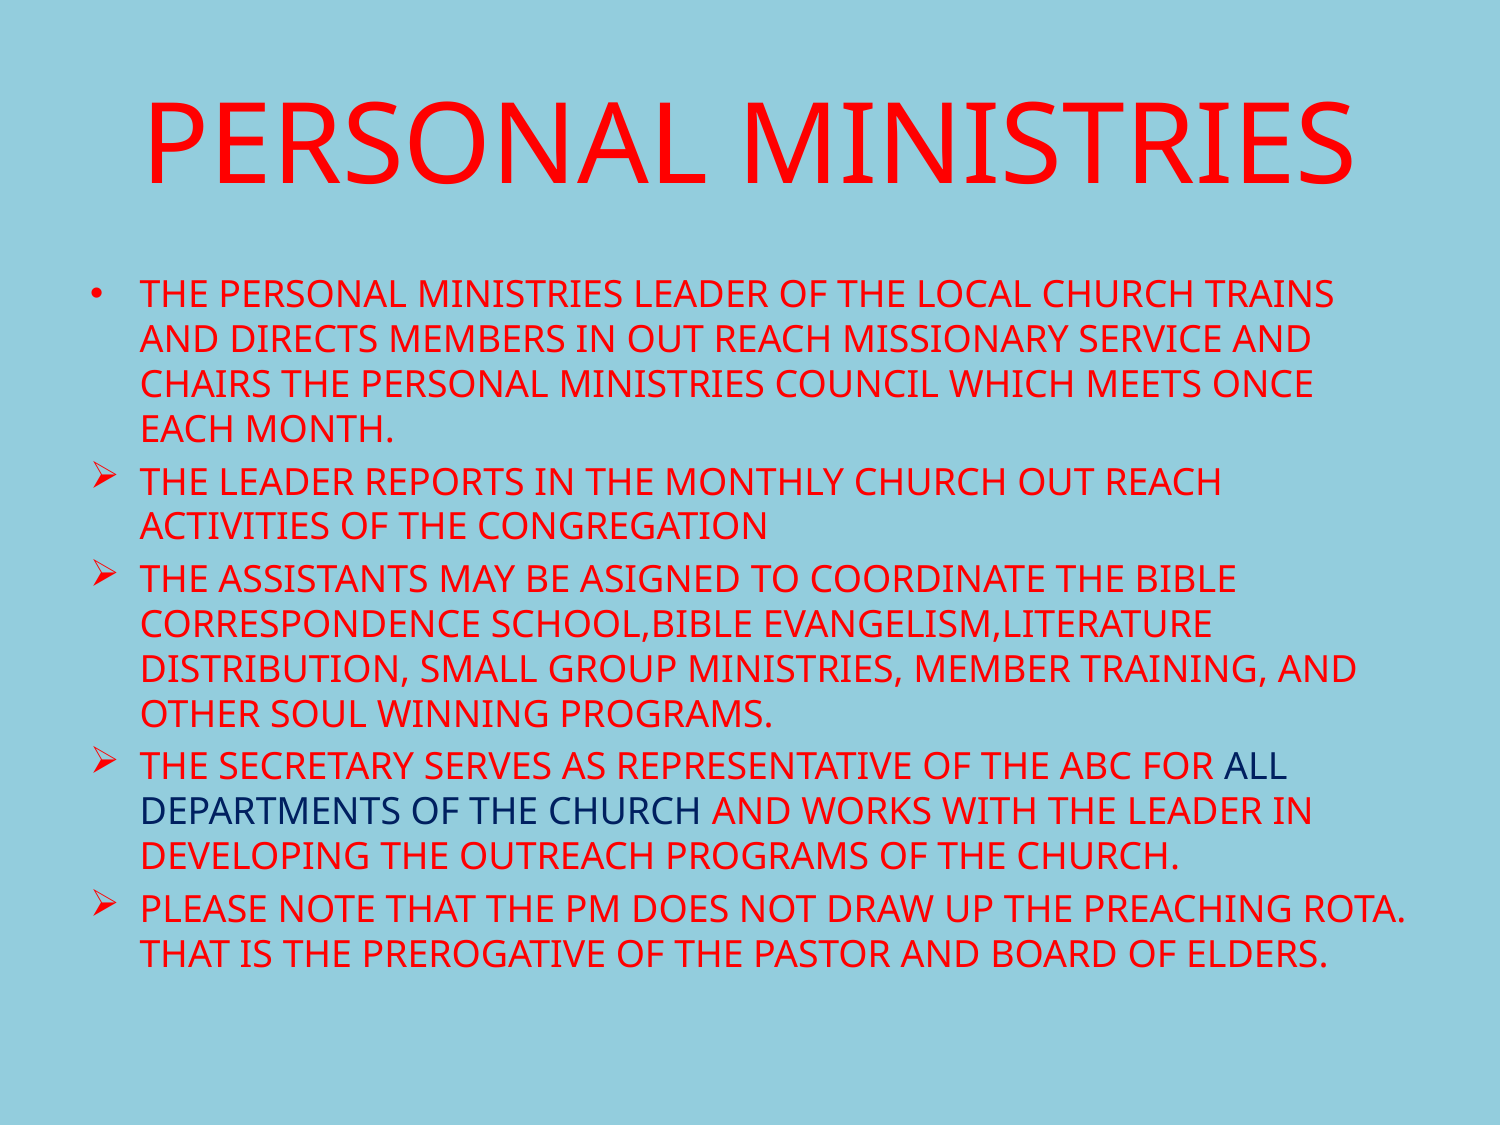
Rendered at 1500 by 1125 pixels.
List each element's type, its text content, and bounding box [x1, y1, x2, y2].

list THE PERSONAL MINISTRIES LEADER OF THE LOCAL CHURCH TRAINS AND DIRECTS MEMBERS IN OUT REACH MISSIONARY SERVICE AND CHAIRS THE PERSONAL MINISTRIES COUNCIL WHICH MEETS ONCE EACH MONTH. THE LEADER REPORTS IN THE MONTHLY CHURCH OUT REACH ACTIVITIES OF THE CONGREGATION THE ASSISTANTS MAY BE ASIGNED TO COORDINATE THE BIBLE CORRESPONDENCE SCHOOL,BIBLE EVANGELISM,LITERATURE DISTRIBUTION, SMALL GROUP MINISTRIES, MEMBER TRAINING, AND OTHER SOUL WINNING PROGRAMS. THE SECRETARY SERVES AS REPRESENTATIVE OF THE ABC FOR ALL DEPARTMENTS OF THE CHURCH AND WORKS WITH THE LEADER IN DEVELOPING THE OUTREACH PROGRAMS OF THE CHURCH. PLEASE NOTE THAT THE PM DOES NOT DRAW UP THE PREACHING ROTA. THAT IS THE PREROGATIVE OF THE PASTOR AND BOARD OF ELDERS. [75, 262, 1425, 1005]
title PERSONAL MINISTRIES [75, 45, 1425, 233]
